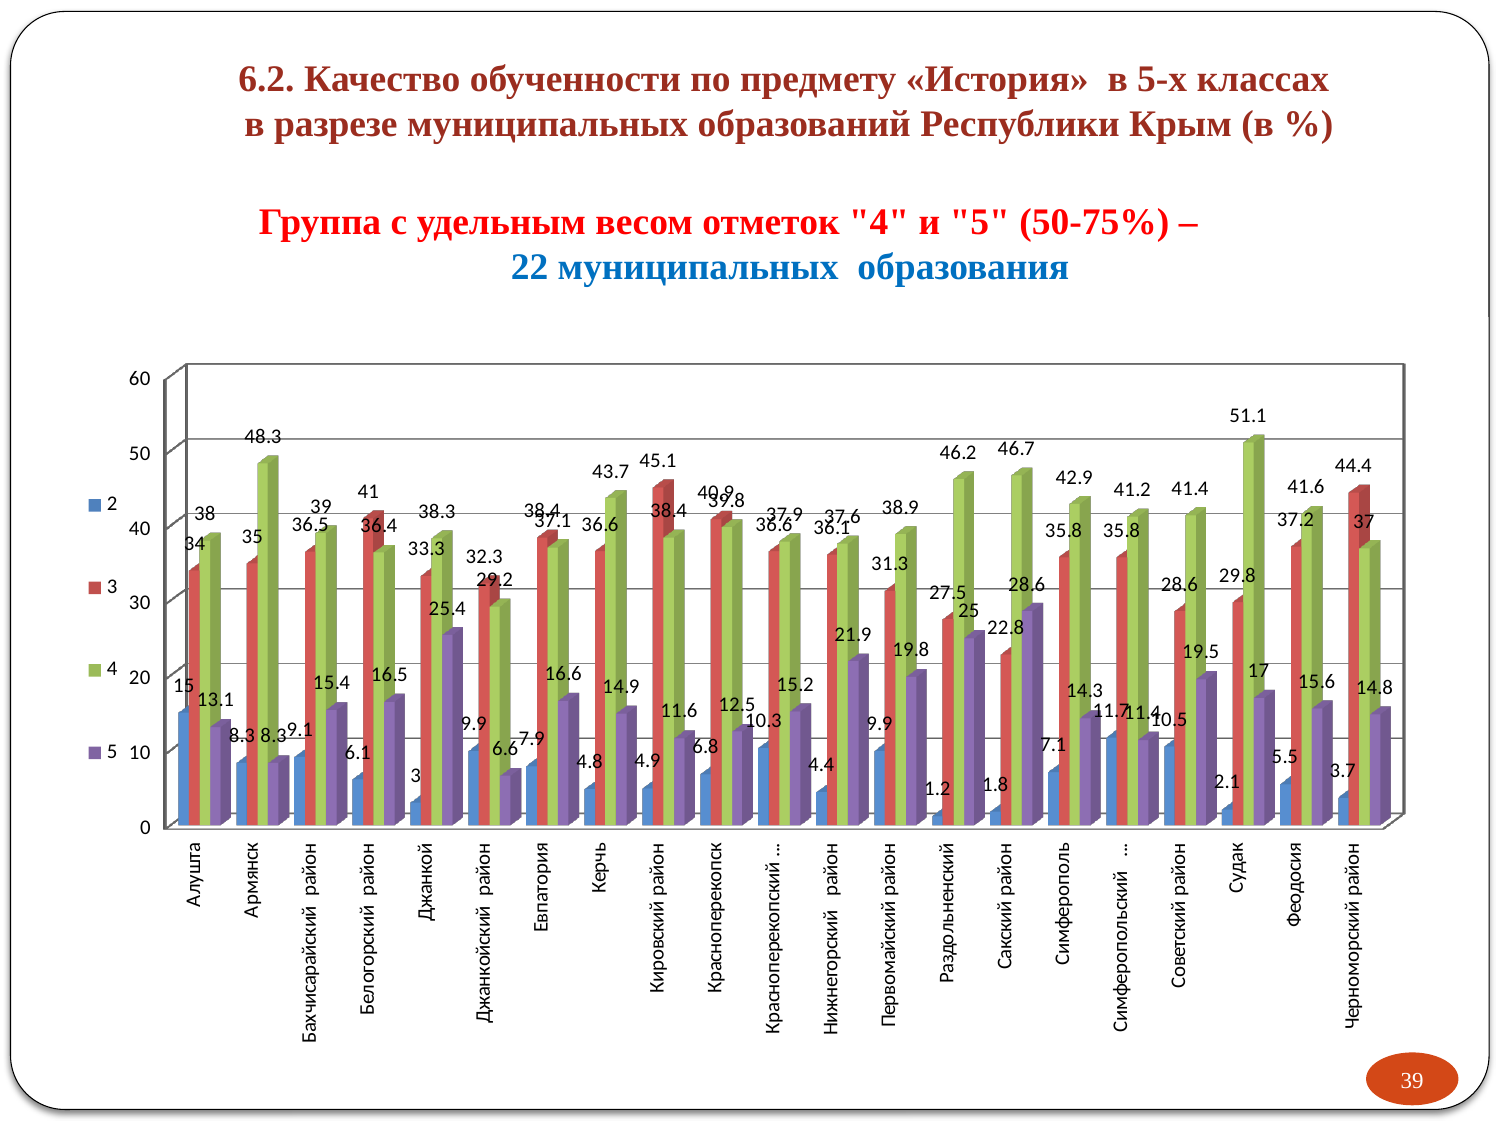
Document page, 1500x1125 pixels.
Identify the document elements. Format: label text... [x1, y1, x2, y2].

slide_number 39 [1366, 1055, 1459, 1106]
title 6.2. Качество обученности по предмету «История» в 5-х классах в разрезе муниципальных образований Республики Крым (в %) [136, 52, 1442, 160]
chart [72, 337, 1435, 1047]
text_box Группа с удельным весом отметок "4" и "5" (50-75%) – 22 муниципальных образования [194, 189, 1329, 295]
